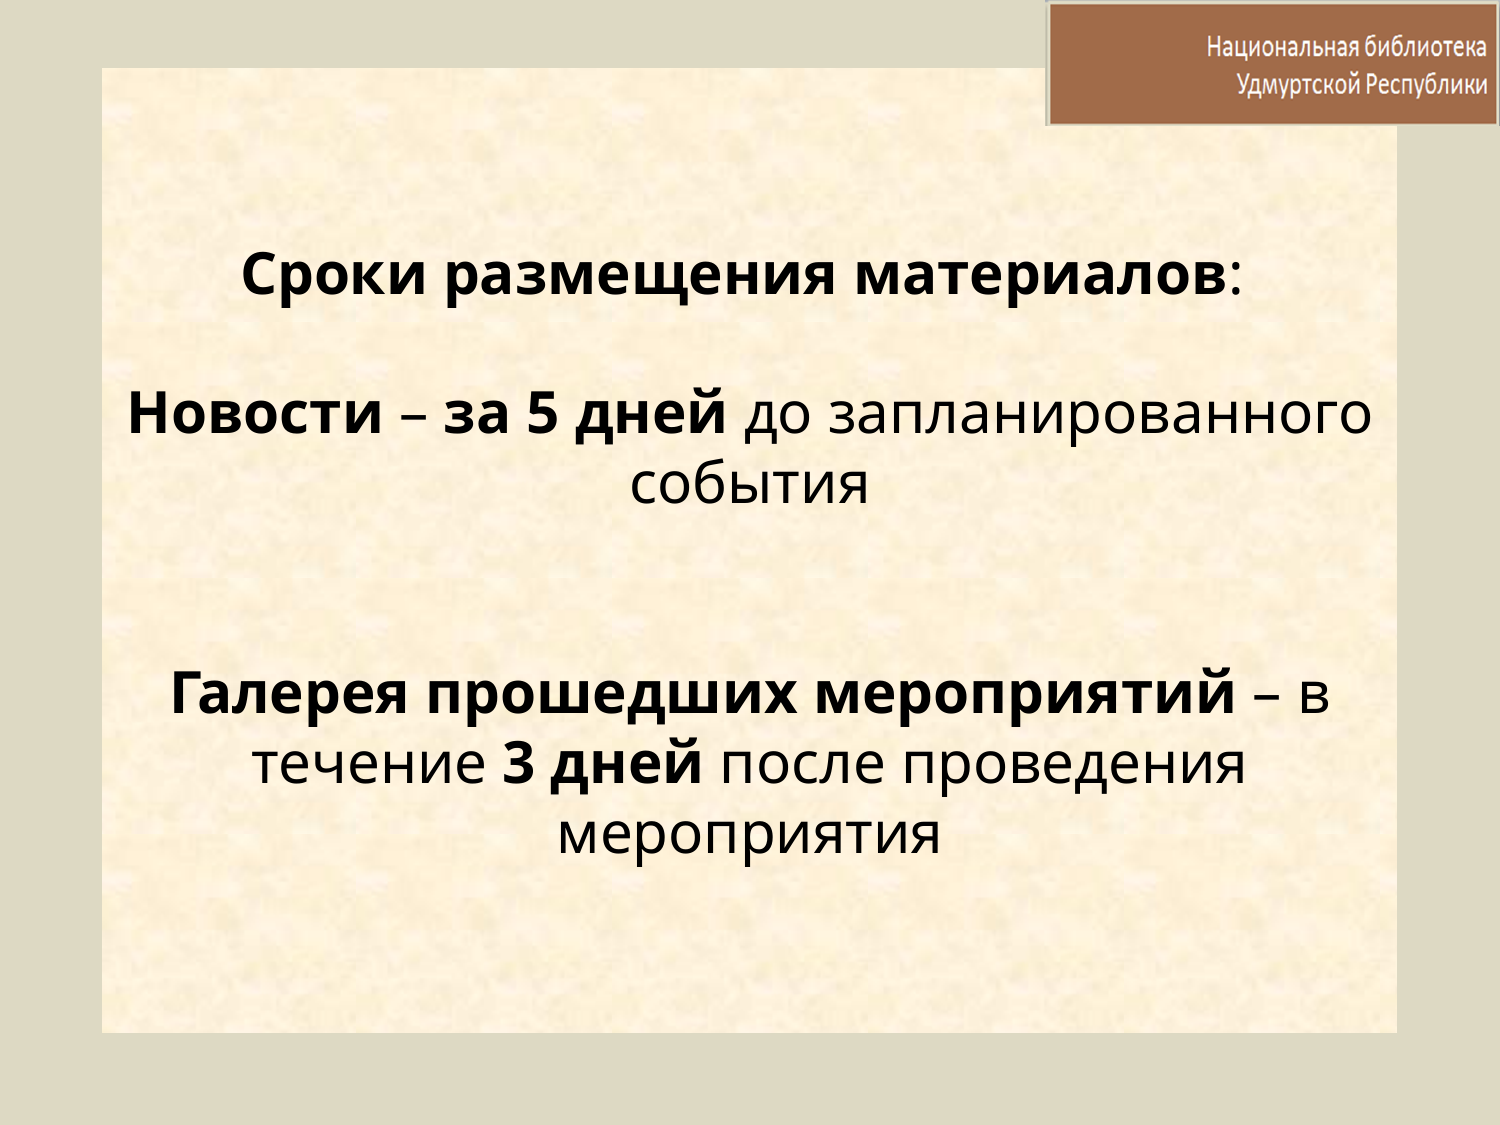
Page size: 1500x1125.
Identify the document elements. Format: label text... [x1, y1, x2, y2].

text_box Сроки размещения материалов: Новости – за 5 дней до запланированного события Галерея прошедших мероприятий – в течение 3 дней после проведения мероприятия [98, 64, 1402, 1037]
picture [1045, 0, 1500, 126]
